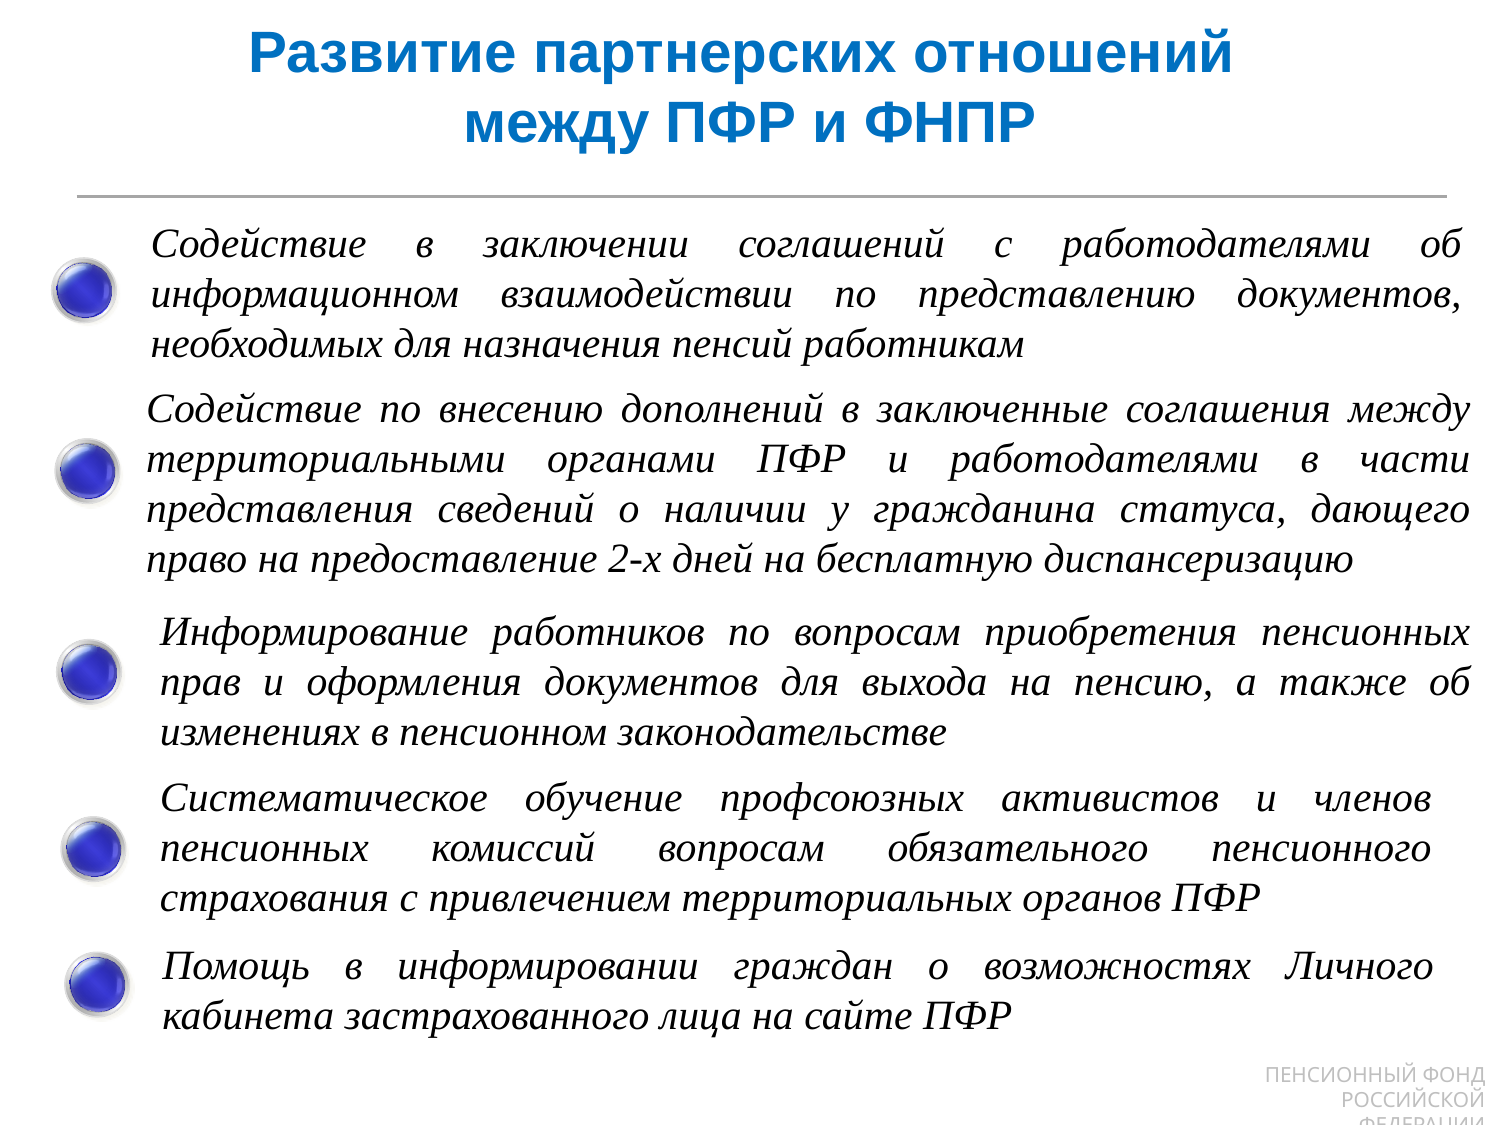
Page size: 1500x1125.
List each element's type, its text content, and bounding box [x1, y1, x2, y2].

text_box Содействие по внесению дополнений в заключенные соглашения между территориальными органами ПФР и работодателями в части представления сведений о наличии у гражданина статуса, дающего право на предоставление 2-х дней на бесплатную диспансеризацию [131, 373, 1486, 589]
picture [130, 984, 135, 994]
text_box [60, 816, 126, 882]
picture [126, 848, 131, 858]
text_box Помощь в информировании граждан о возможностях Личного кабинета застрахованного лица на сайте ПФР [147, 930, 1450, 1046]
picture [82, 252, 91, 257]
picture [46, 282, 51, 291]
text_box Cистематическое обучение профсоюзных активистов и членов пенсионных комиссий вопросам обязательного пенсионного страхования с привлечением территориальных органов ПФР [145, 762, 1447, 927]
text_box Содействие в заключении соглашений с работодателями об информационном взаимодействии по представлению документов, необходимых для назначения пенсий работникам [135, 208, 1477, 373]
picture [86, 433, 95, 438]
picture [87, 634, 96, 639]
picture [120, 470, 125, 480]
picture [51, 663, 56, 672]
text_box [64, 951, 130, 1018]
picture [59, 976, 64, 985]
picture [76, 323, 86, 328]
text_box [54, 438, 120, 504]
text_box Информирование работников по вопросам приобретения пенсионных прав и оформления документов для выхода на пенсию, а также об изменениях в пенсионном законодательстве [145, 596, 1486, 762]
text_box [56, 639, 122, 705]
text_box Развитие партнерских отношений между ПФР и ФНПР [0, 7, 1500, 162]
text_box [51, 257, 117, 323]
picture [92, 811, 101, 816]
